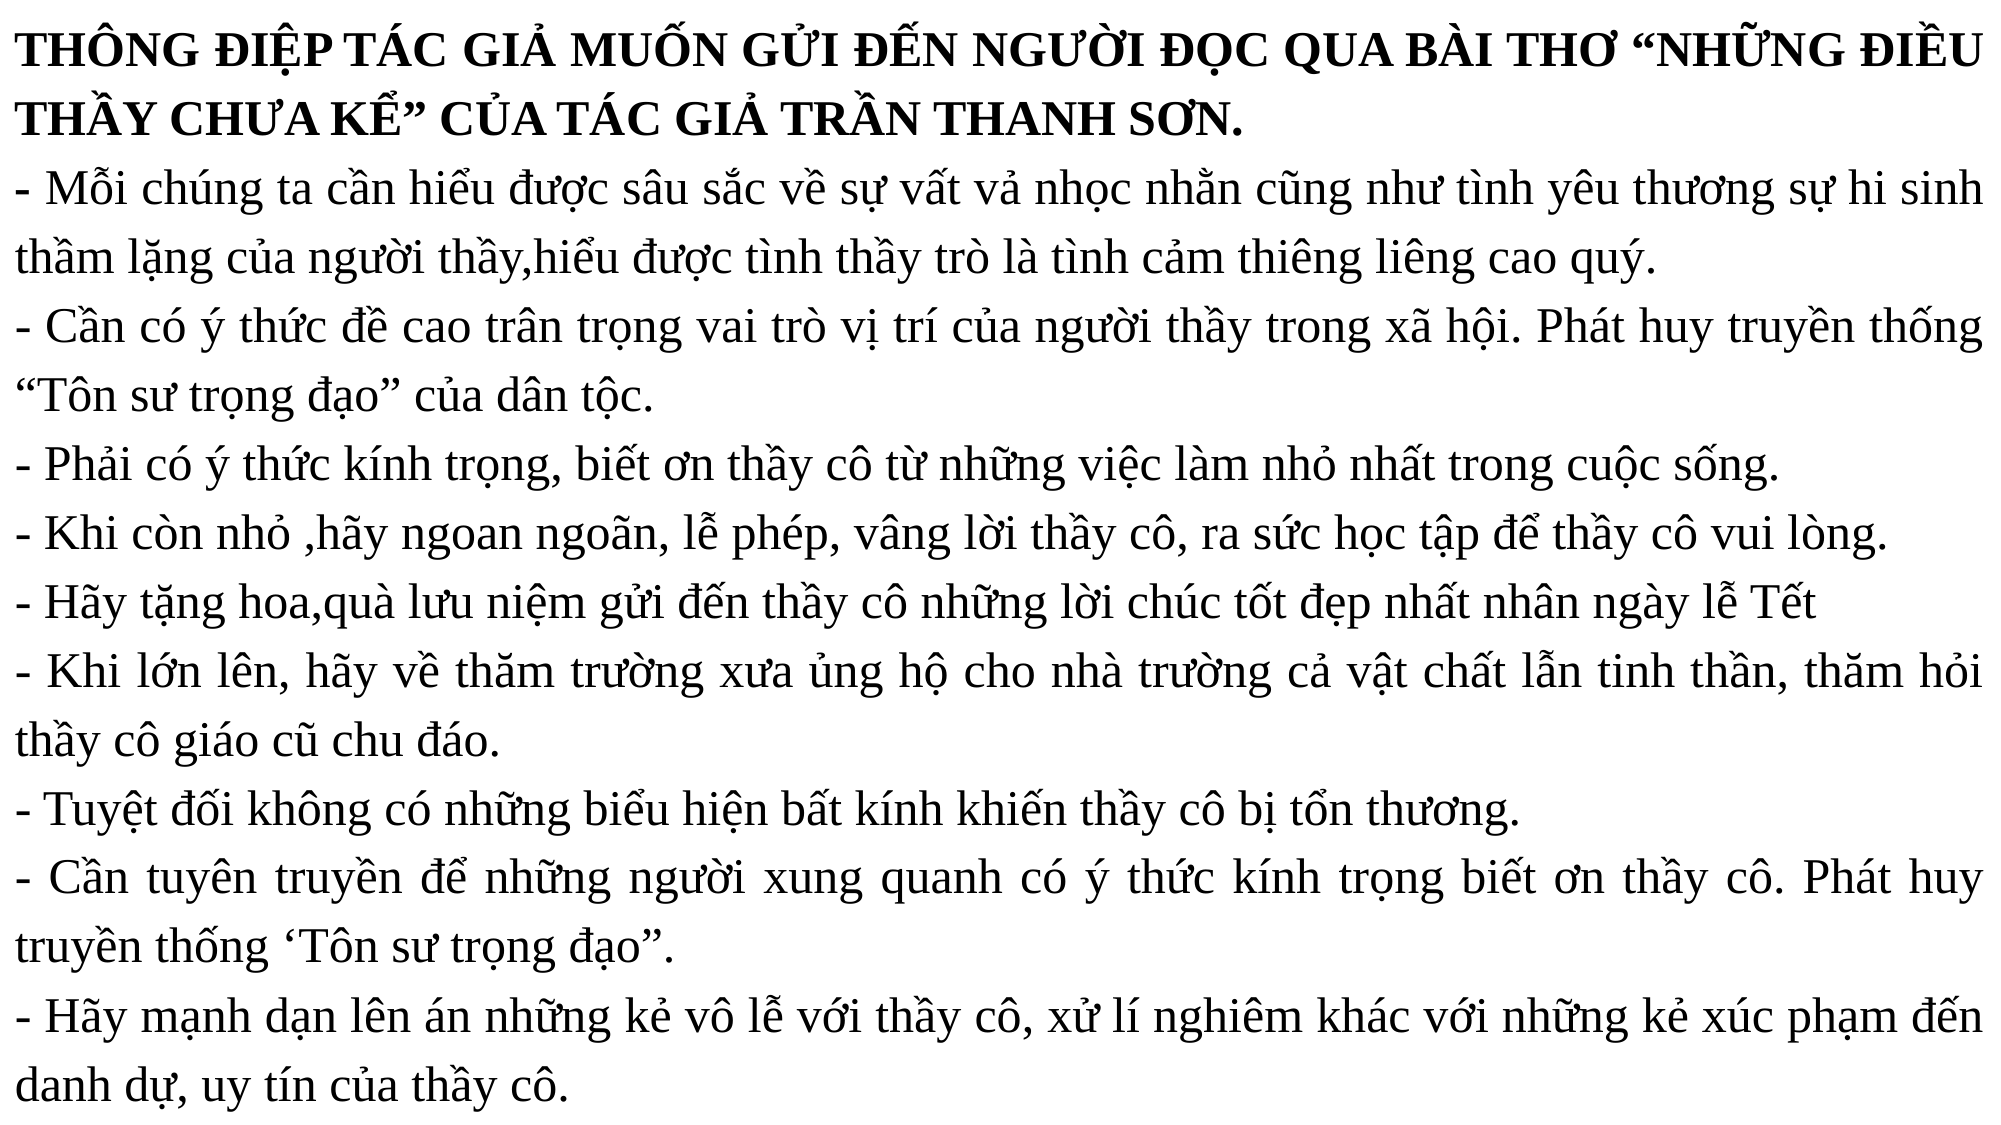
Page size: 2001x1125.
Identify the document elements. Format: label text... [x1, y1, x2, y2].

text_box THÔNG ĐIỆP TÁC GIẢ MUỐN GỬI ĐẾN NGƯỜI ĐỌC QUA BÀI THƠ “NHỮNG ĐIỀU THẦY CHƯA KỂ” CỦA TÁC GIẢ TRẦN THANH SƠN. - Mỗi chúng ta cần hiểu được sâu sắc về sự vất vả nhọc nhằn cũng như tình yêu thương sự hi sinh thầm lặng của người thầy,hiểu được tình thầy trò là tình cảm thiêng liêng cao quý. - Cần có ý thức đề cao trân trọng vai trò vị trí của người thầy trong xã hội. Phát huy truyền thống “Tôn sư trọng đạo” của dân tộc. - Phải có ý thức kính trọng, biết ơn thầy cô từ những việc làm nhỏ nhất trong cuộc sống. - Khi còn nhỏ ,hãy ngoan ngoãn, lễ phép, vâng lời thầy cô, ra sức học tập để thầy cô vui lòng. - Hãy tặng hoa,quà lưu niệm gửi đến thầy cô những lời chúc tốt đẹp nhất nhân ngày lễ Tết - Khi lớn lên, hãy về thăm trường xưa ủng hộ cho nhà trường cả vật chất lẫn tinh thần, thăm hỏi thầy cô giáo cũ chu đáo. - Tuyệt đối không có những biểu hiện bất kính khiến thầy cô bị tổn thương. - Cần tuyên truyền để những người xung quanh có ý thức kính trọng biết ơn thầy cô. Phát huy truyền thống ‘Tôn sư trọng đạo”. - Hãy mạnh dạn lên án những kẻ vô lễ với thầy cô, xử lí nghiêm khác với những kẻ xúc phạm đến danh dự, uy tín của thầy cô. [0, 0, 2000, 1119]
